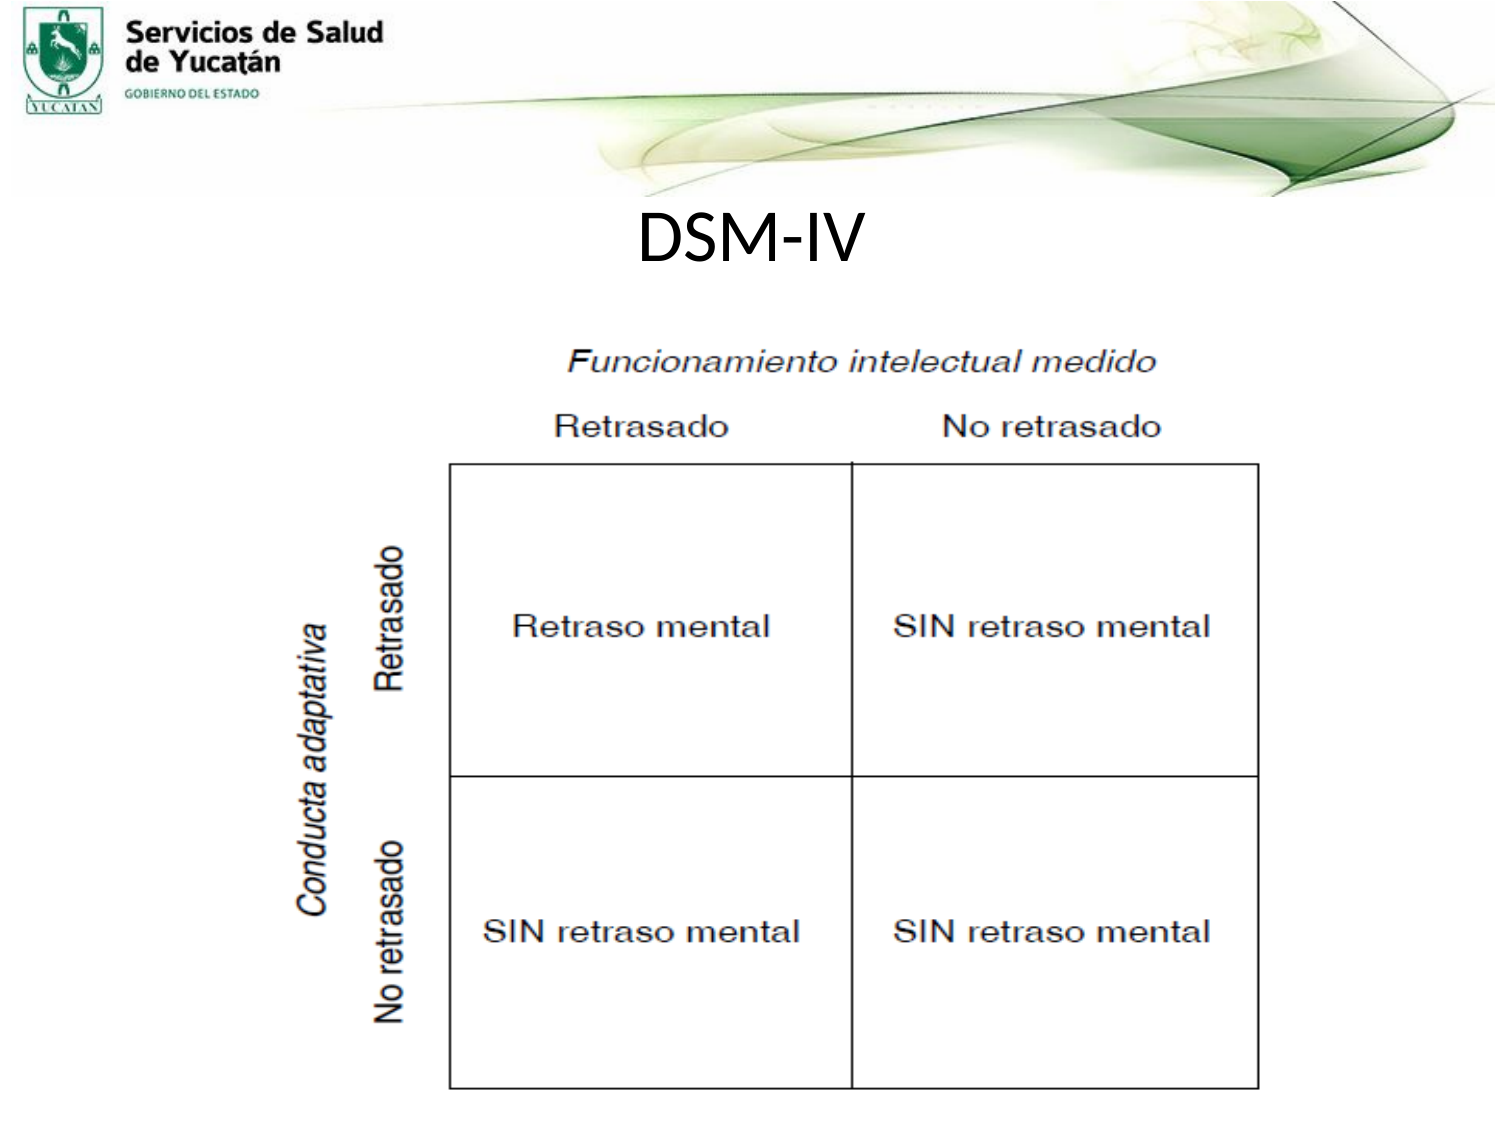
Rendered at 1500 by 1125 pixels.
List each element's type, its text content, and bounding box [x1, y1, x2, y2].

title DSM-IV [76, 205, 1427, 291]
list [11, 1, 1495, 197]
picture [111, 290, 1412, 1125]
